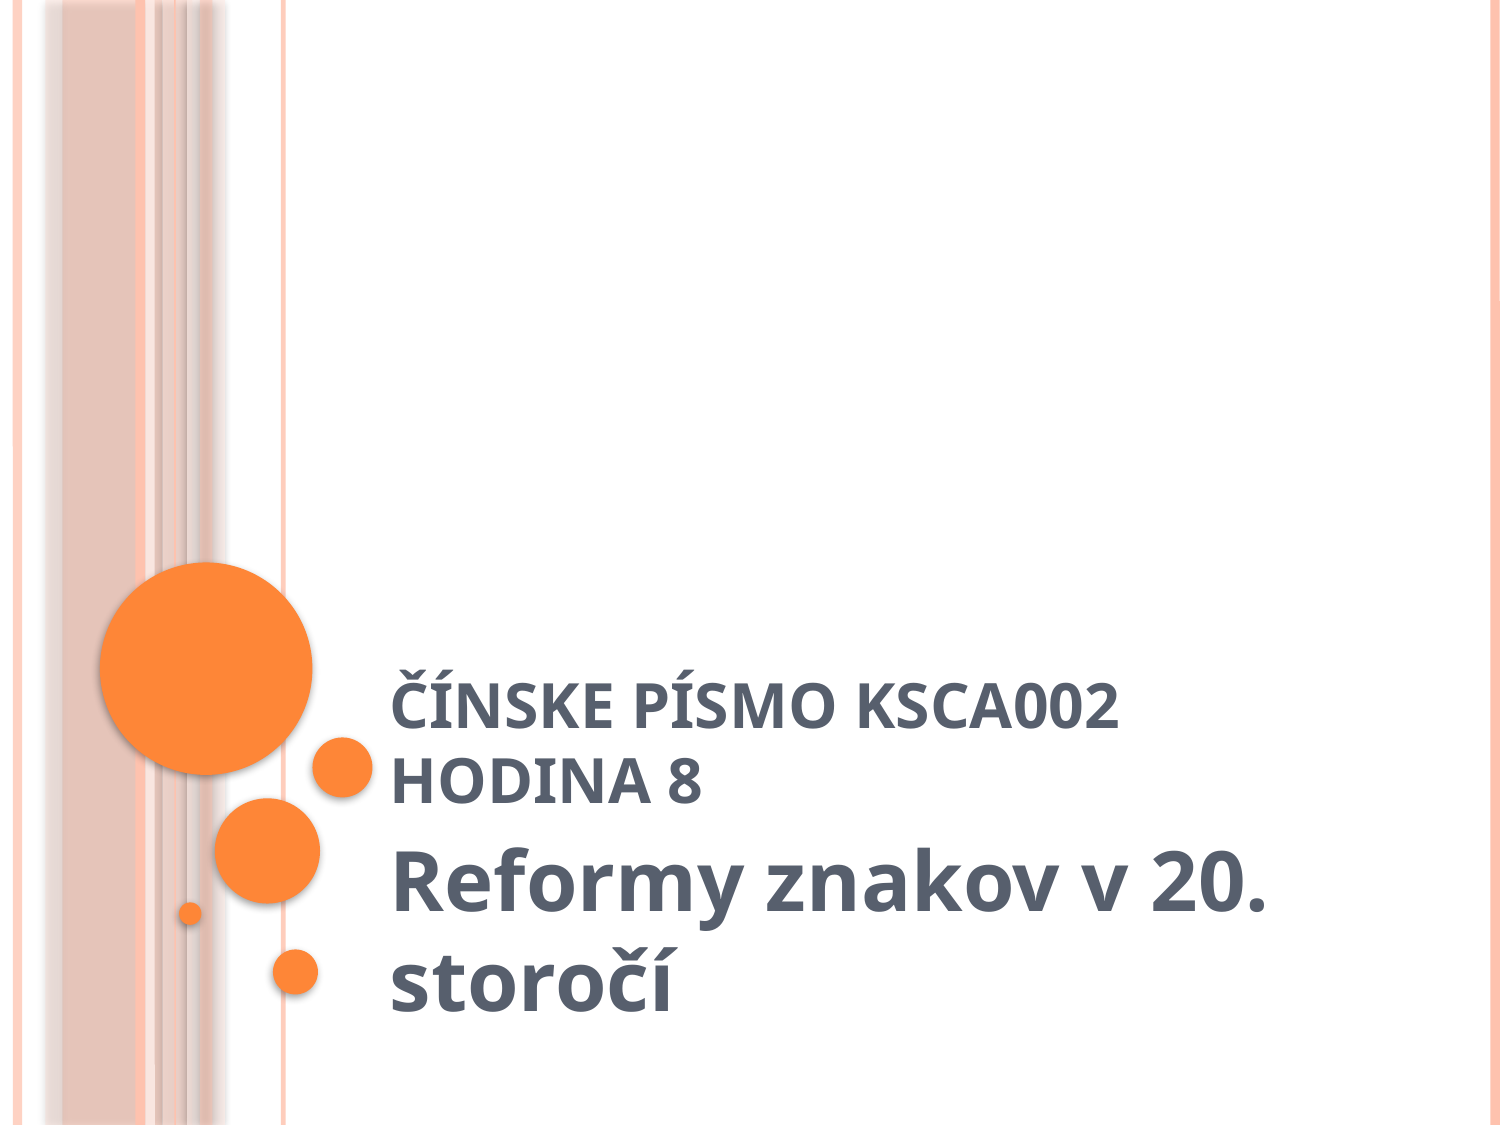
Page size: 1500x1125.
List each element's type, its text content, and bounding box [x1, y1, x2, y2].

subtitle Reformy znakov v 20. storočí [375, 820, 1388, 1046]
title Čínske písmo KSCA002 Hodina 8 [375, 512, 1388, 820]
